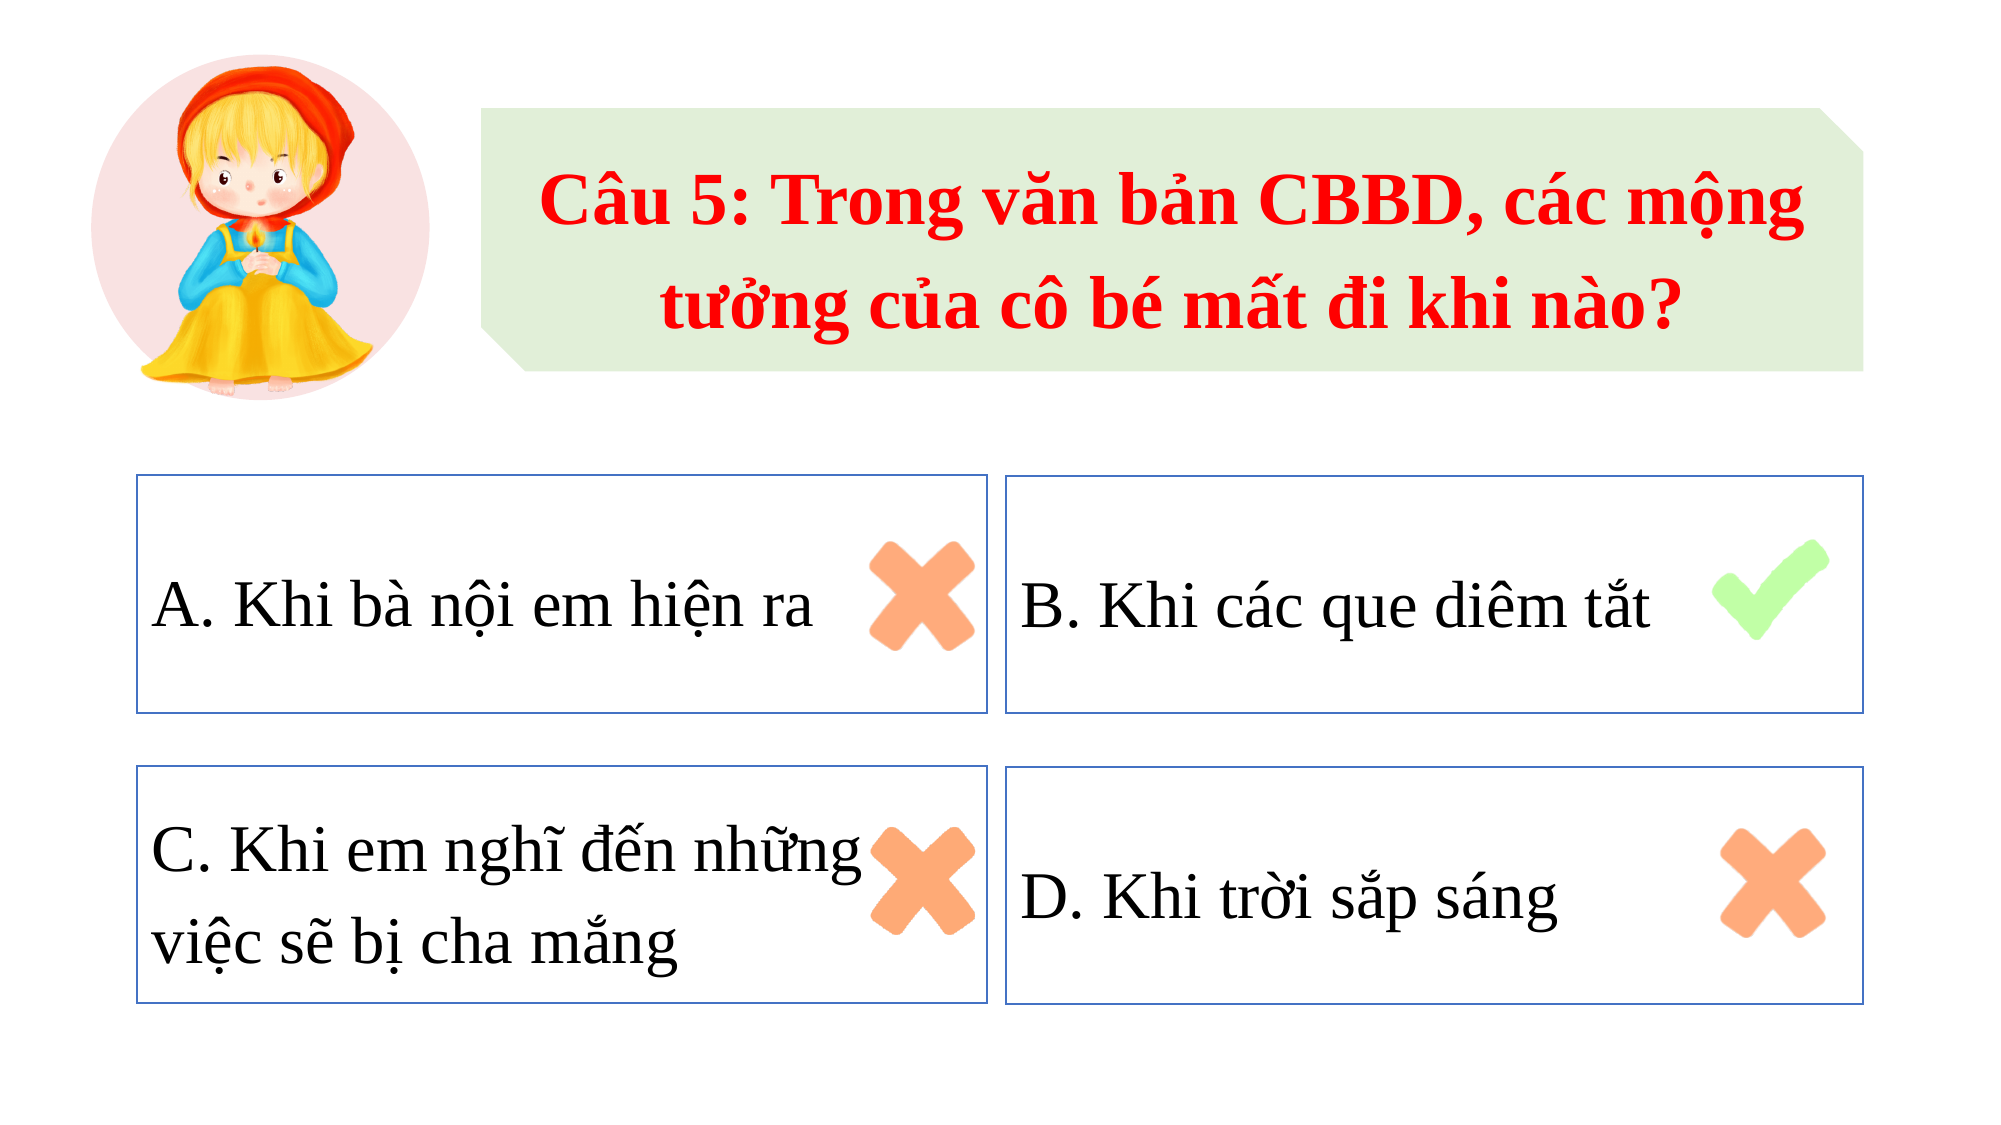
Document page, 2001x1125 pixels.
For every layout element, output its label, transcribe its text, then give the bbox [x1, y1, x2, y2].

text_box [80, 45, 440, 414]
picture [854, 537, 987, 655]
picture [1705, 535, 1838, 642]
text_box C. Khi em nghĩ đến những việc sẽ bị cha mắng [136, 766, 987, 1004]
picture [854, 822, 988, 939]
text_box A. Khi bà nội em hiện ra [136, 475, 987, 713]
picture [1705, 824, 1838, 942]
text_box D. Khi trời sắp sáng [1005, 766, 1864, 1005]
text_box B. Khi các que diêm tắt [1005, 475, 1864, 714]
text_box Câu 5: Trong văn bản CBBD, các mộng tưởng của cô bé mất đi khi nào? [481, 108, 1864, 372]
